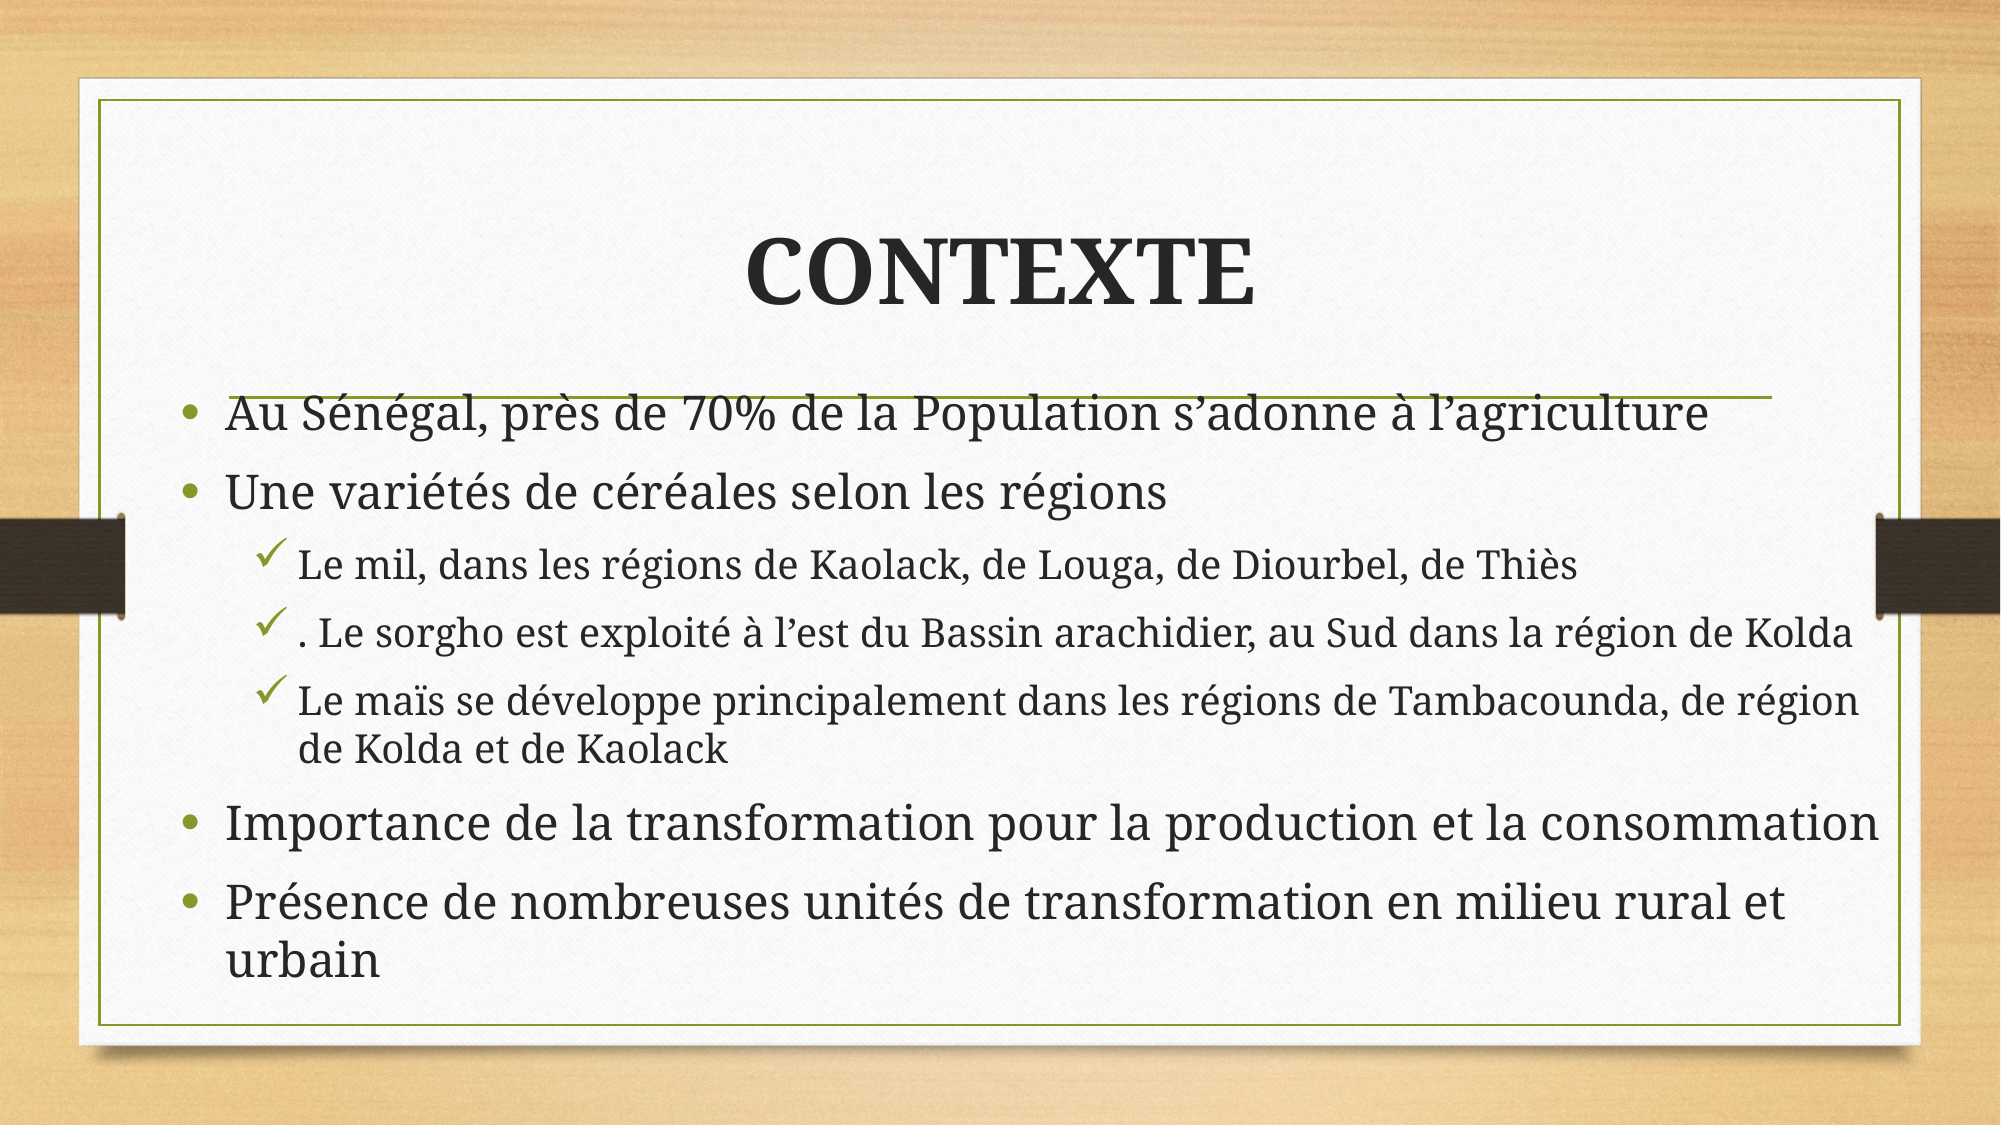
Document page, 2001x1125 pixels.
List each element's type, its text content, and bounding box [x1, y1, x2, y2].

title CONTEXTE [212, 161, 1788, 375]
list Au Sénégal, près de 70% de la Population s’adonne à l’agriculture Une variétés de céréales selon les régions Le mil, dans les régions de Kaolack, de Louga, de Diourbel, de Thiès . Le sorgho est exploité à l’est du Bassin arachidier, au Sud dans la région de Kolda Le maïs se développe principalement dans les régions de Tambacounda, de région de Kolda et de Kaolack Importance de la transformation pour la production et la consommation Présence de nombreuses unités de transformation en milieu rural et urbain [165, 375, 1922, 1081]
picture [0, 0, 2001, 1125]
